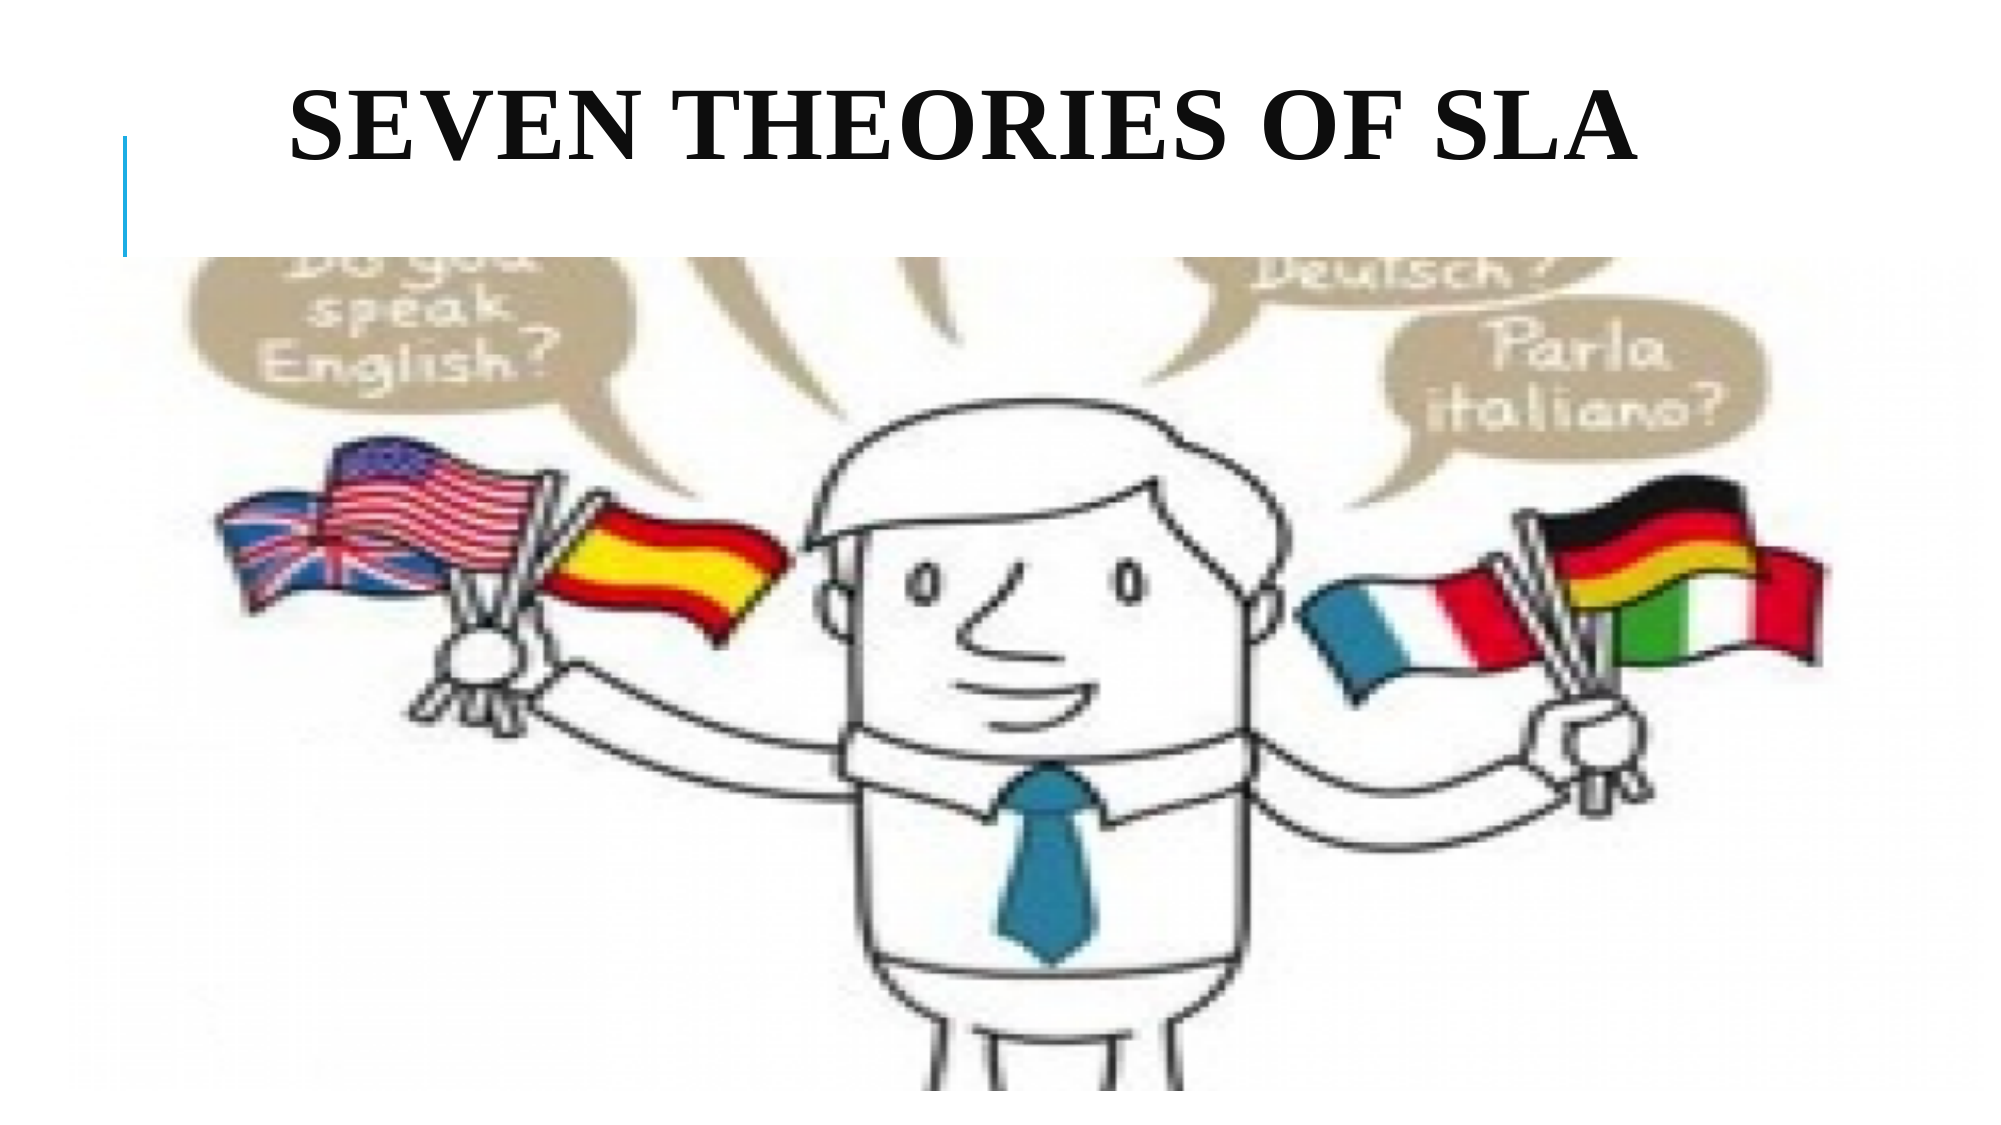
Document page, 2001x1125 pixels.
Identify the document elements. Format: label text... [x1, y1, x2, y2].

title Seven theories of SLA [167, 34, 1762, 224]
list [65, 257, 1984, 1091]
